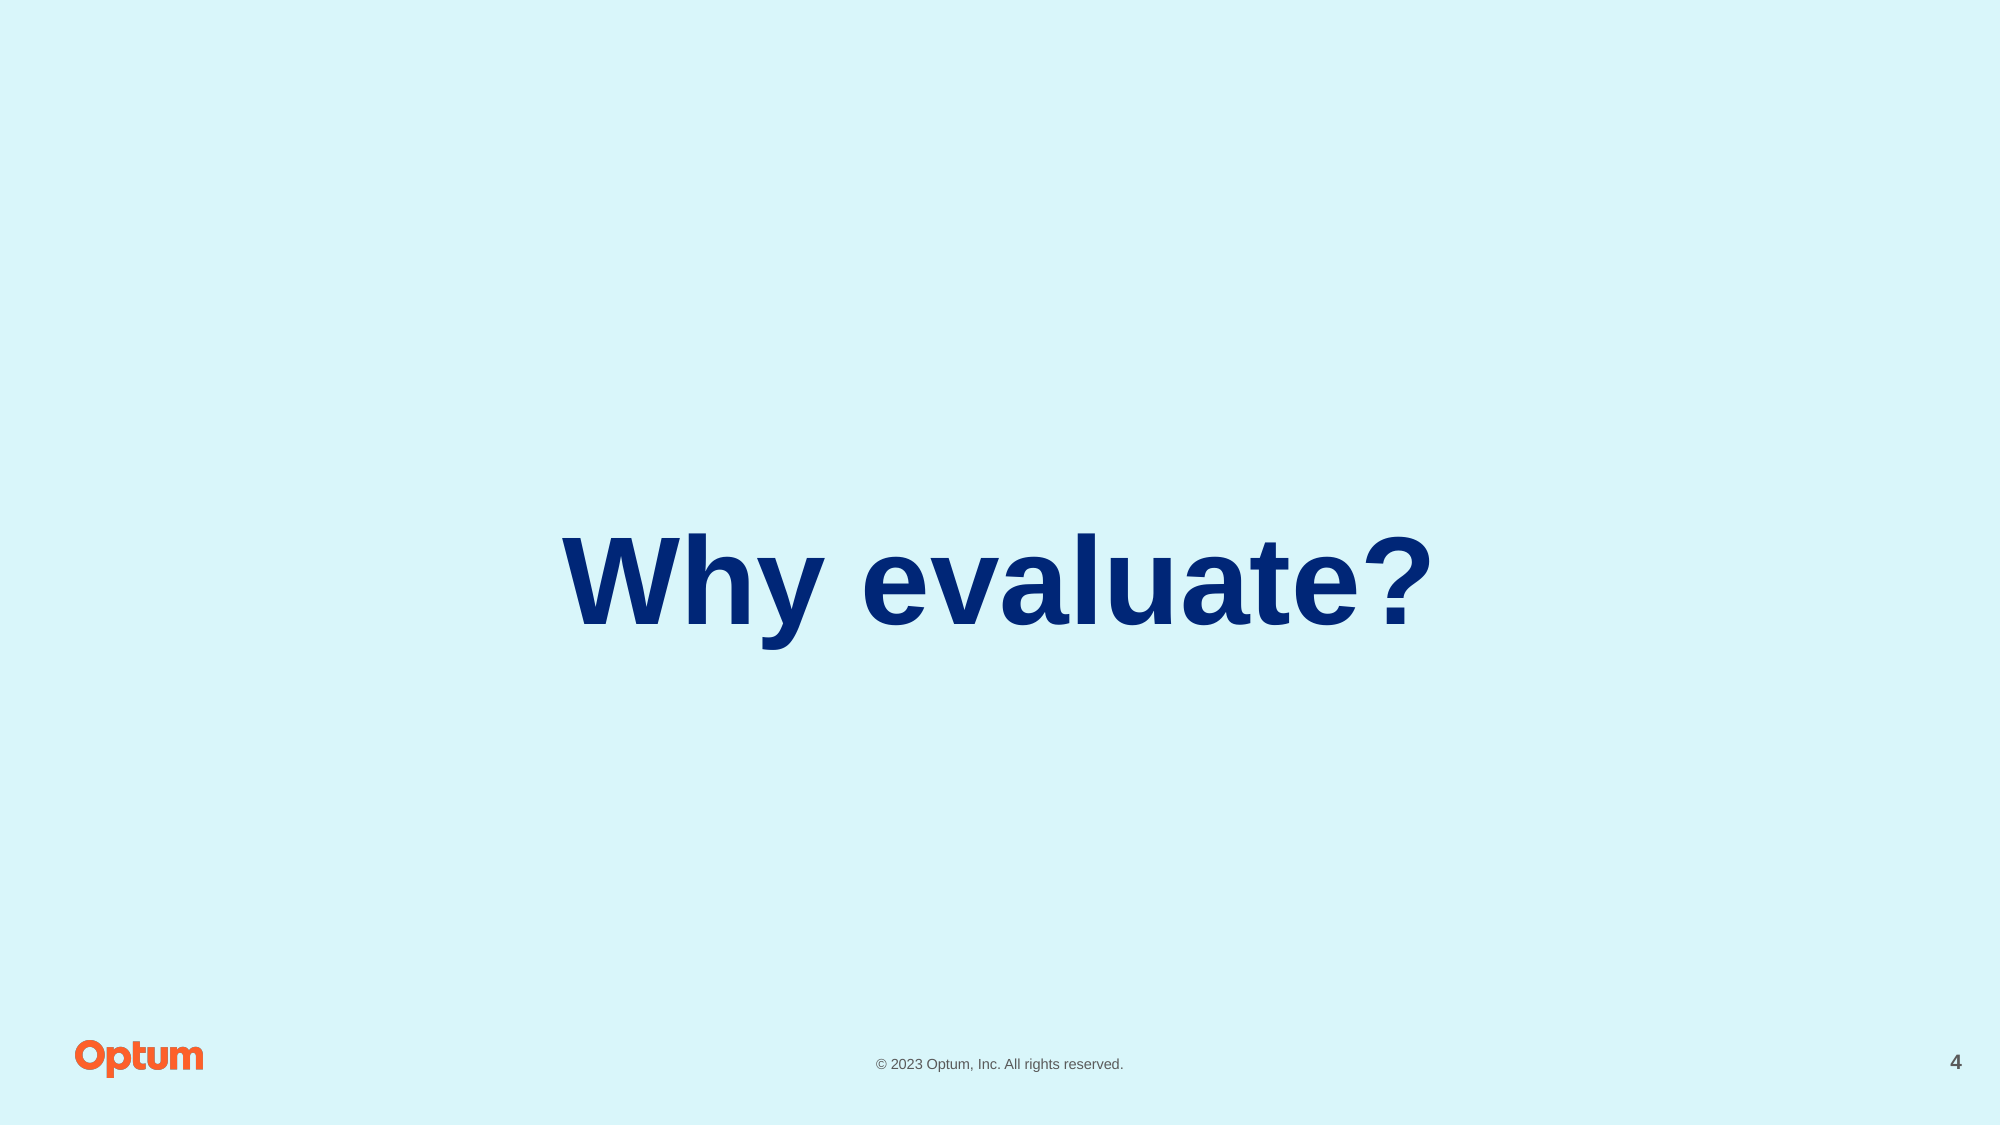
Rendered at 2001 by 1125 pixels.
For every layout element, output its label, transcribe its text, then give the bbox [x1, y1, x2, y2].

picture [75, 1040, 203, 1078]
title Why evaluate? [287, 402, 1713, 652]
